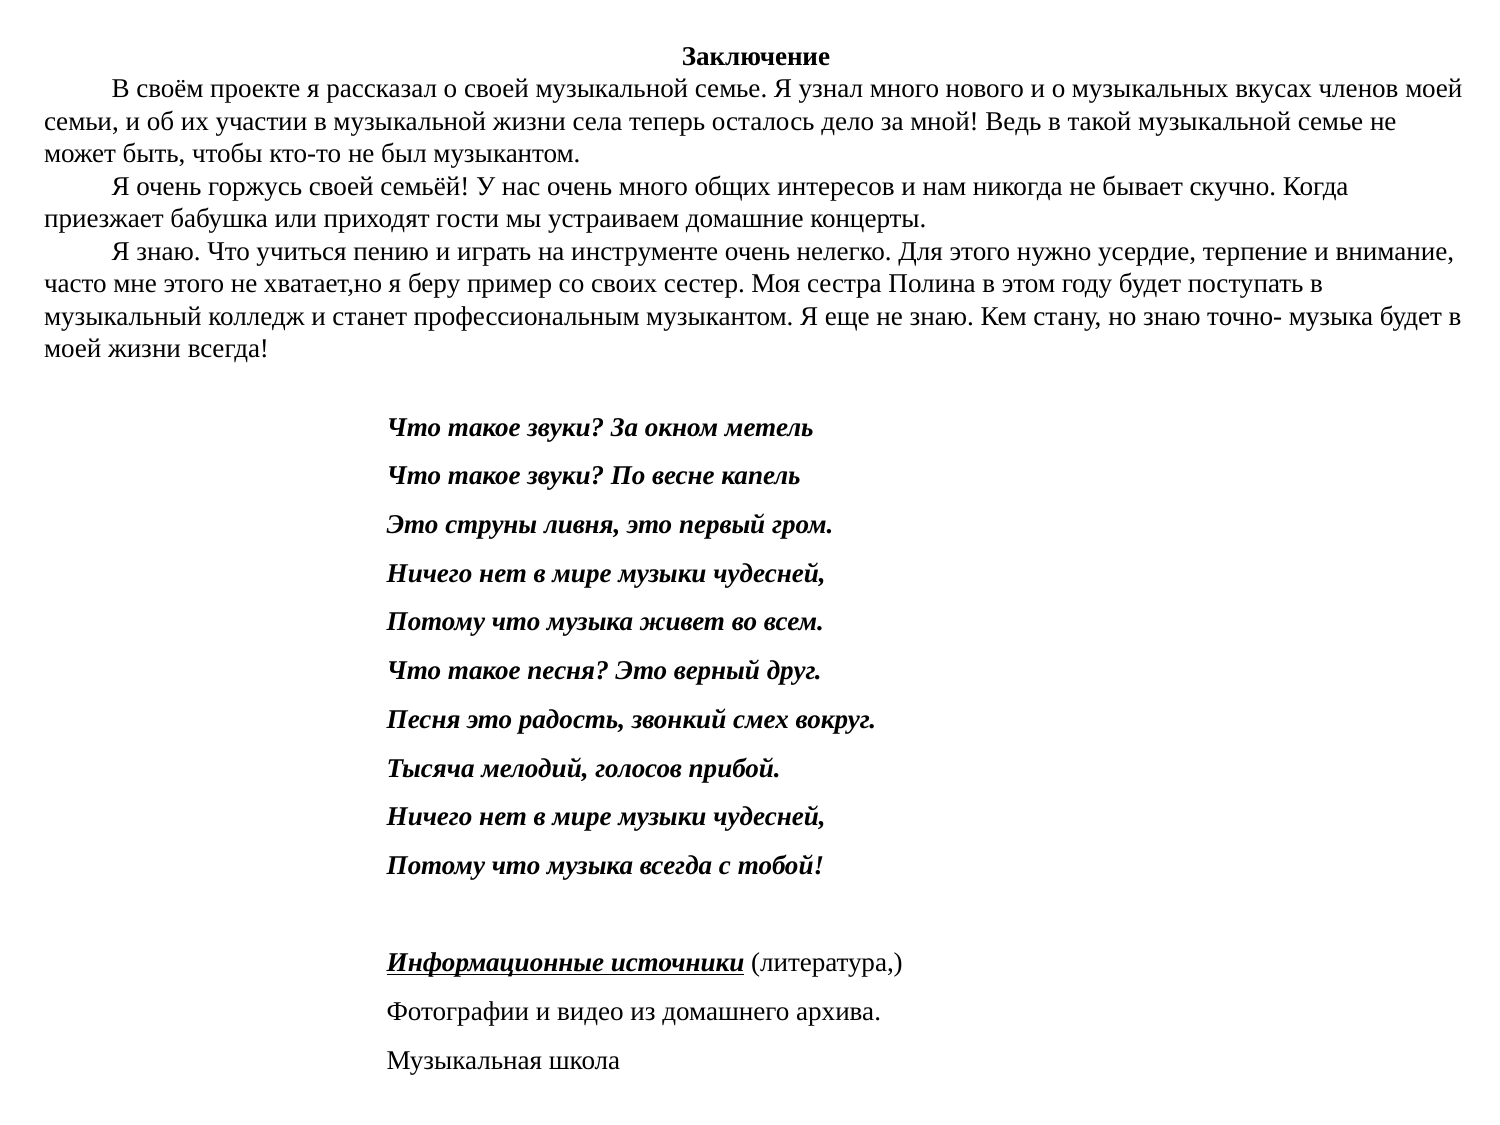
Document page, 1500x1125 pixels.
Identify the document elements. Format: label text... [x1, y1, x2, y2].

text_box Заключение В своём проекте я рассказал о своей музыкальной семье. Я узнал много нового и о музыкальных вкусах членов моей семьи, и об их участии в музыкальной жизни села теперь осталось дело за мной! Ведь в такой музыкальной семье не может быть, чтобы кто-то не был музыкантом. Я очень горжусь своей семьёй! У нас очень много общих интересов и нам никогда не бывает скучно. Когда приезжает бабушка или приходят гости мы устраиваем домашние концерты. Я знаю. Что учиться пению и играть на инструменте очень нелегко. Для этого нужно усердие, терпение и внимание, часто мне этого не хватает,но я беру пример со своих сестер. Моя сестра Полина в этом году будет поступать в музыкальный колледж и станет профессиональным музыкантом. Я еще не знаю. Кем стану, но знаю точно- музыка будет в моей жизни всегда! [29, 30, 1483, 371]
text_box Что такое звуки? За окном метель Что такое звуки? По весне капель Это струны ливня, это первый гром. Ничего нет в мире музыки чудесней, Потому что музыка живет во всем. Что такое песня? Это верный друг. Песня это радость, звонкий смех вокруг. Тысяча мелодий, голосов прибой. Ничего нет в мире музыки чудесней, Потому что музыка всегда с тобой! Информационные источники (литература,) Фотографии и видео из домашнего архива. Музыкальная школа [371, 385, 1022, 1083]
